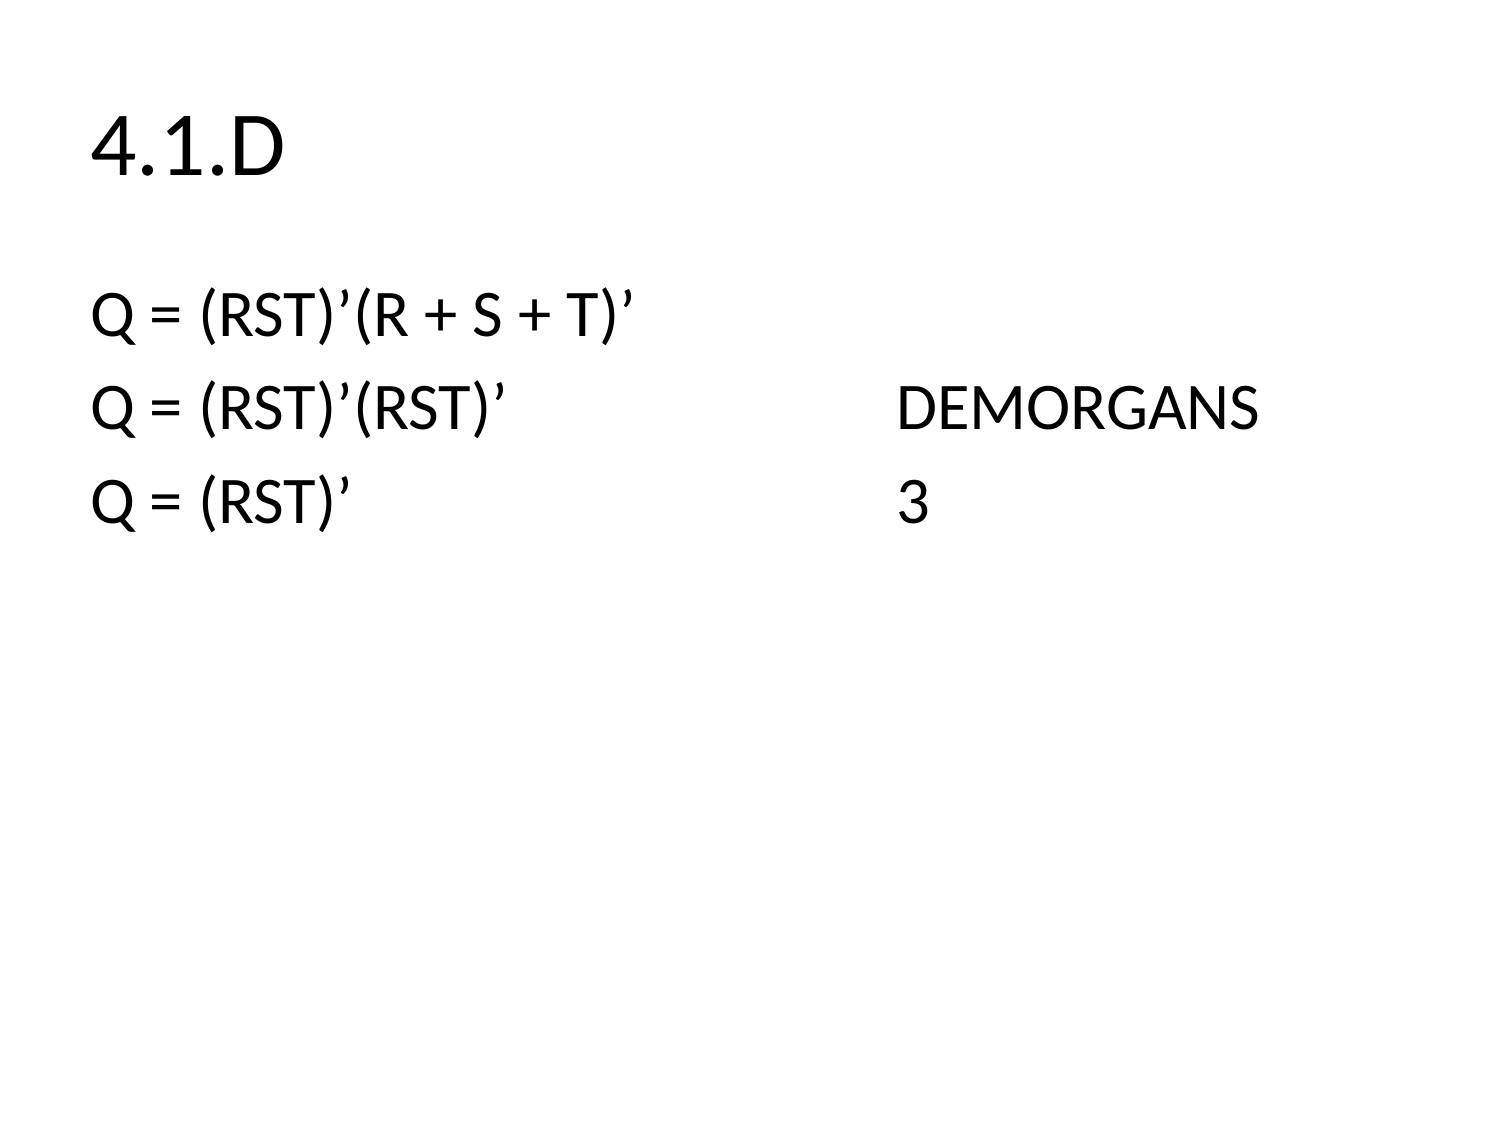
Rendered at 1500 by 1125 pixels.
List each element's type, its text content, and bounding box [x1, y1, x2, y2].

title 4.1.D [75, 45, 1425, 233]
list Q = (RST)’(R + S + T)’ Q = (RST)’(RST)’ DEMORGANS Q = (RST)’ 3 [75, 262, 1425, 1005]
